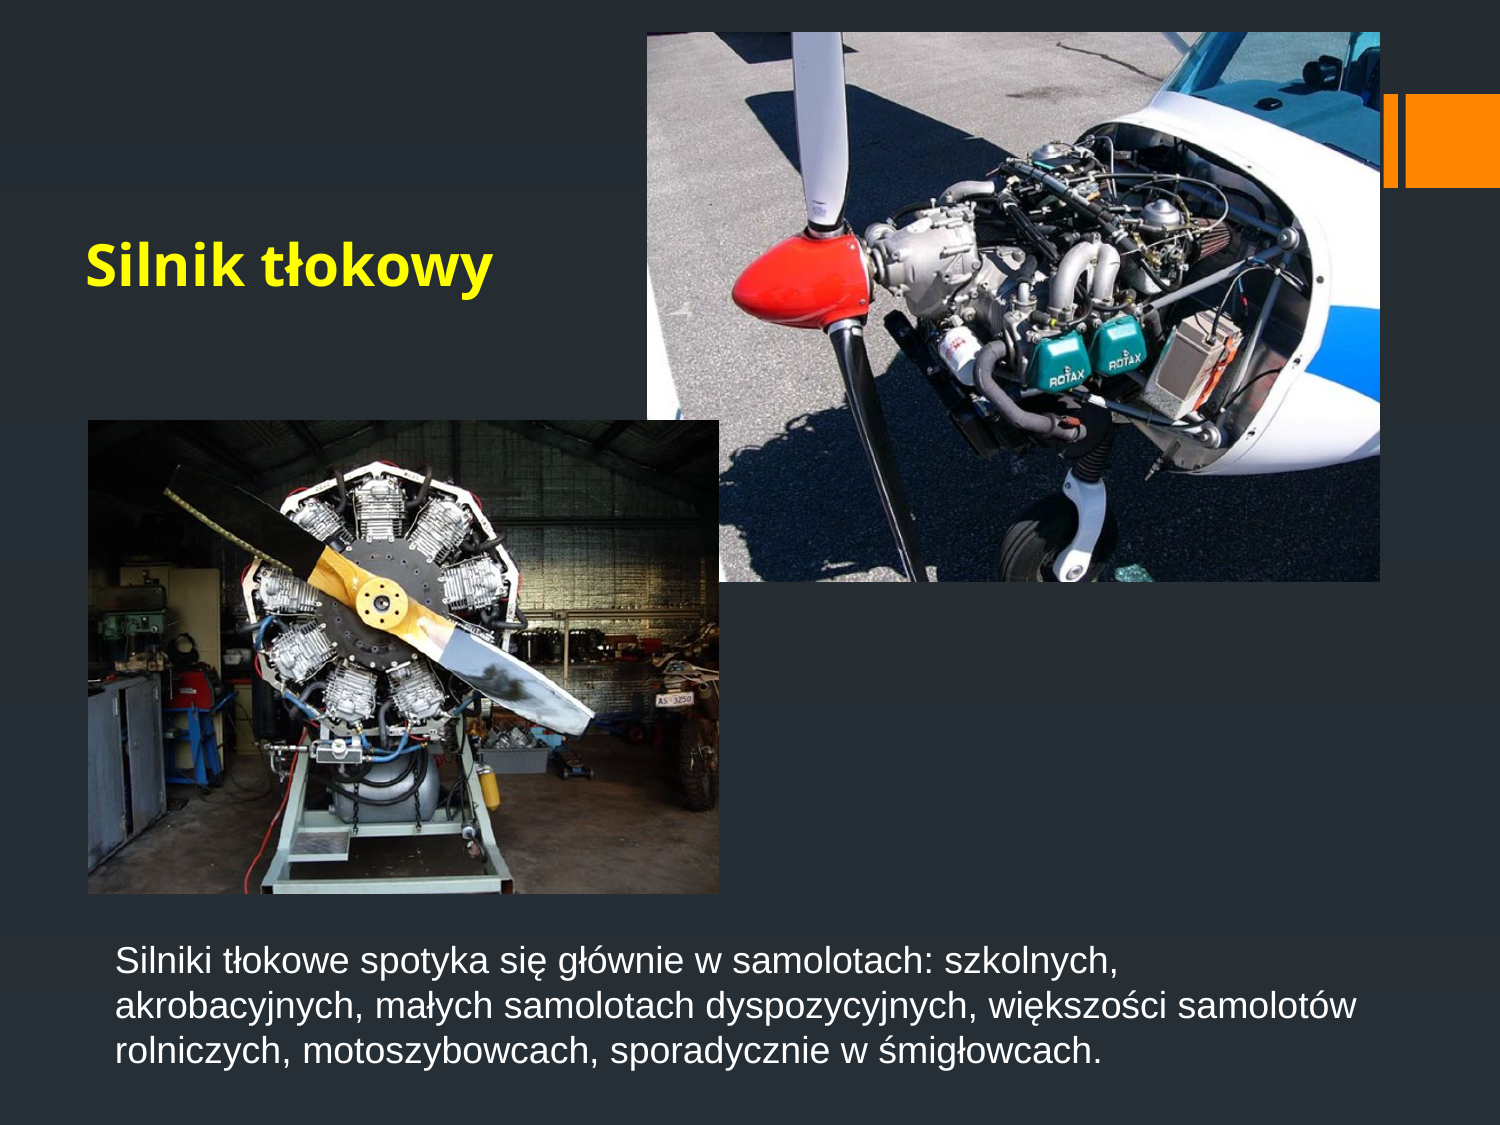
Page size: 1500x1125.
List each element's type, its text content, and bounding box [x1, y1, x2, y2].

text_box Silniki tłokowe spotyka się głównie w samolotach: szkolnych, akrobacyjnych, małych samolotach dyspozycyjnych, większości samolotów rolniczych, motoszybowcach, sporadycznie w śmigłowcach. [100, 928, 1376, 1078]
text_box Silnik tłokowy [0, 221, 597, 306]
picture [87, 31, 1381, 894]
